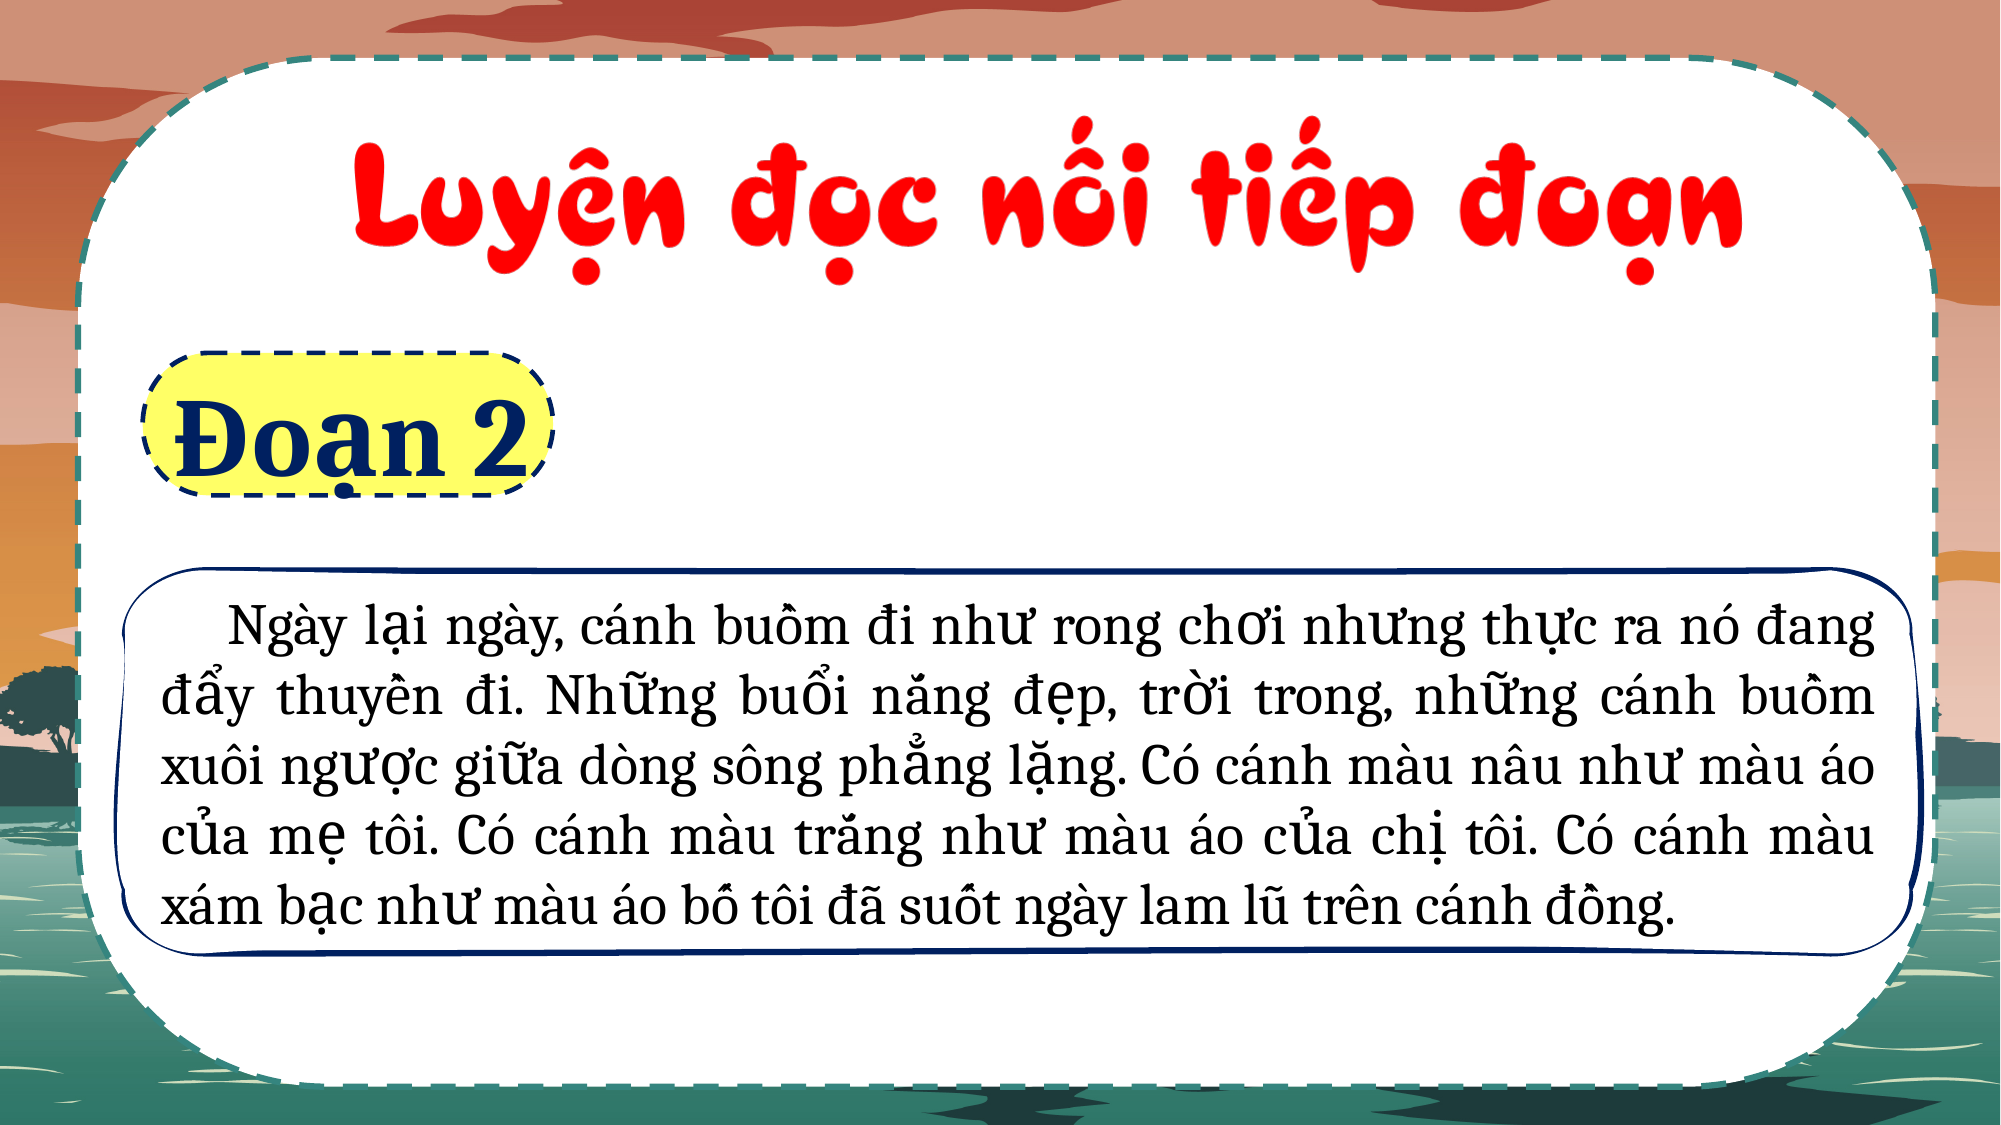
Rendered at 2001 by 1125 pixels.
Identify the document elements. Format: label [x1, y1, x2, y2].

text_box [77, 67, 1937, 1088]
text_box [142, 352, 554, 508]
picture [0, 0, 2001, 1125]
text_box [124, 570, 1910, 954]
